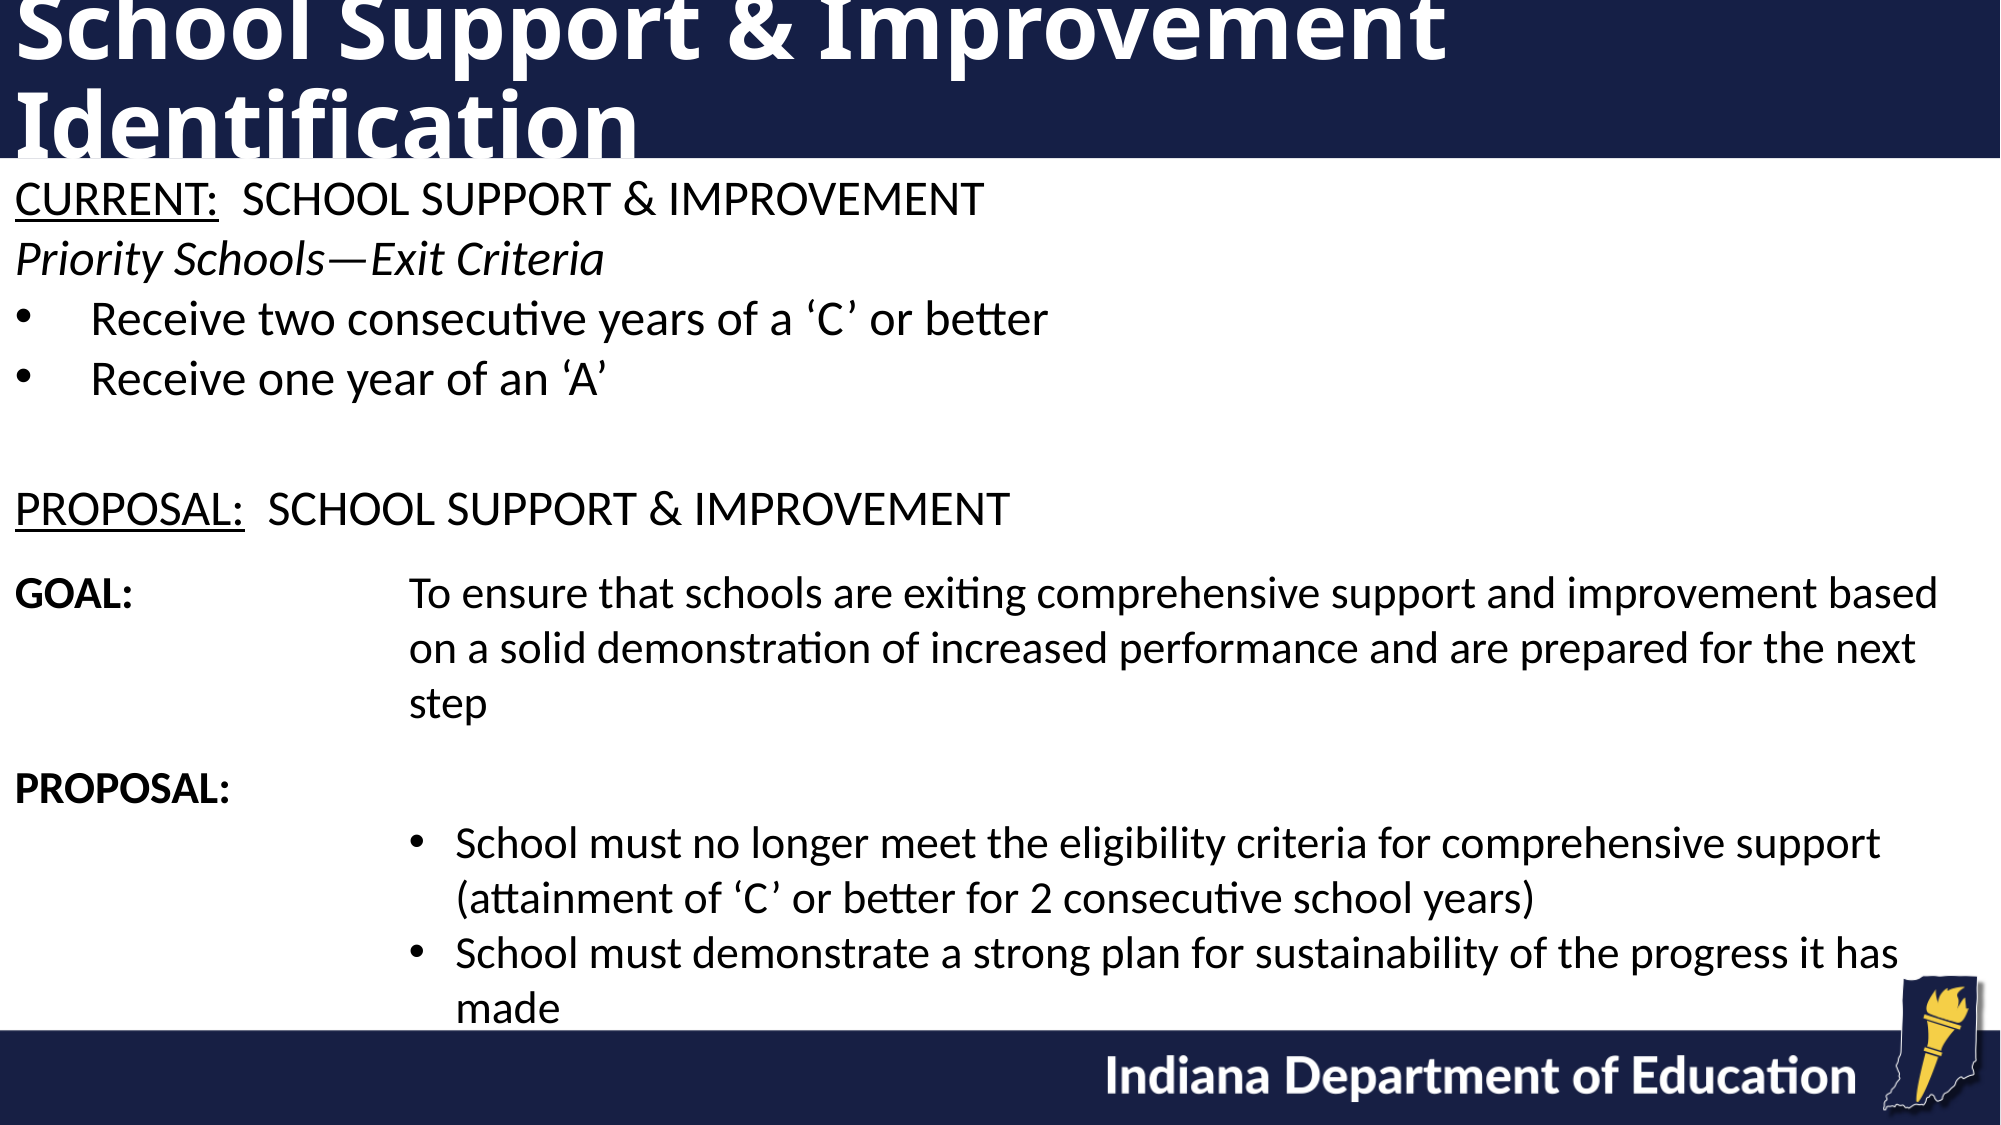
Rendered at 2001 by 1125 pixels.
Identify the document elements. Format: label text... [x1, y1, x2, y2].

text_box CURRENT: SCHOOL SUPPORT & IMPROVEMENT Priority Schools—Exit Criteria Receive two consecutive years of a ‘C’ or better Receive one year of an ‘A’ PROPOSAL: SCHOOL SUPPORT & IMPROVEMENT GOAL: To ensure that schools are exiting comprehensive support and improvement based on a solid demonstration of increased performance and are prepared for the next step PROPOSAL: School must no longer meet the eligibility criteria for comprehensive support (attainment of ‘C’ or better for 2 consecutive school years) School must demonstrate a strong plan for sustainability of the progress it has made [0, 158, 2000, 1041]
picture [0, 0, 2001, 1125]
title School Support & Improvement Identification [0, 0, 2000, 158]
